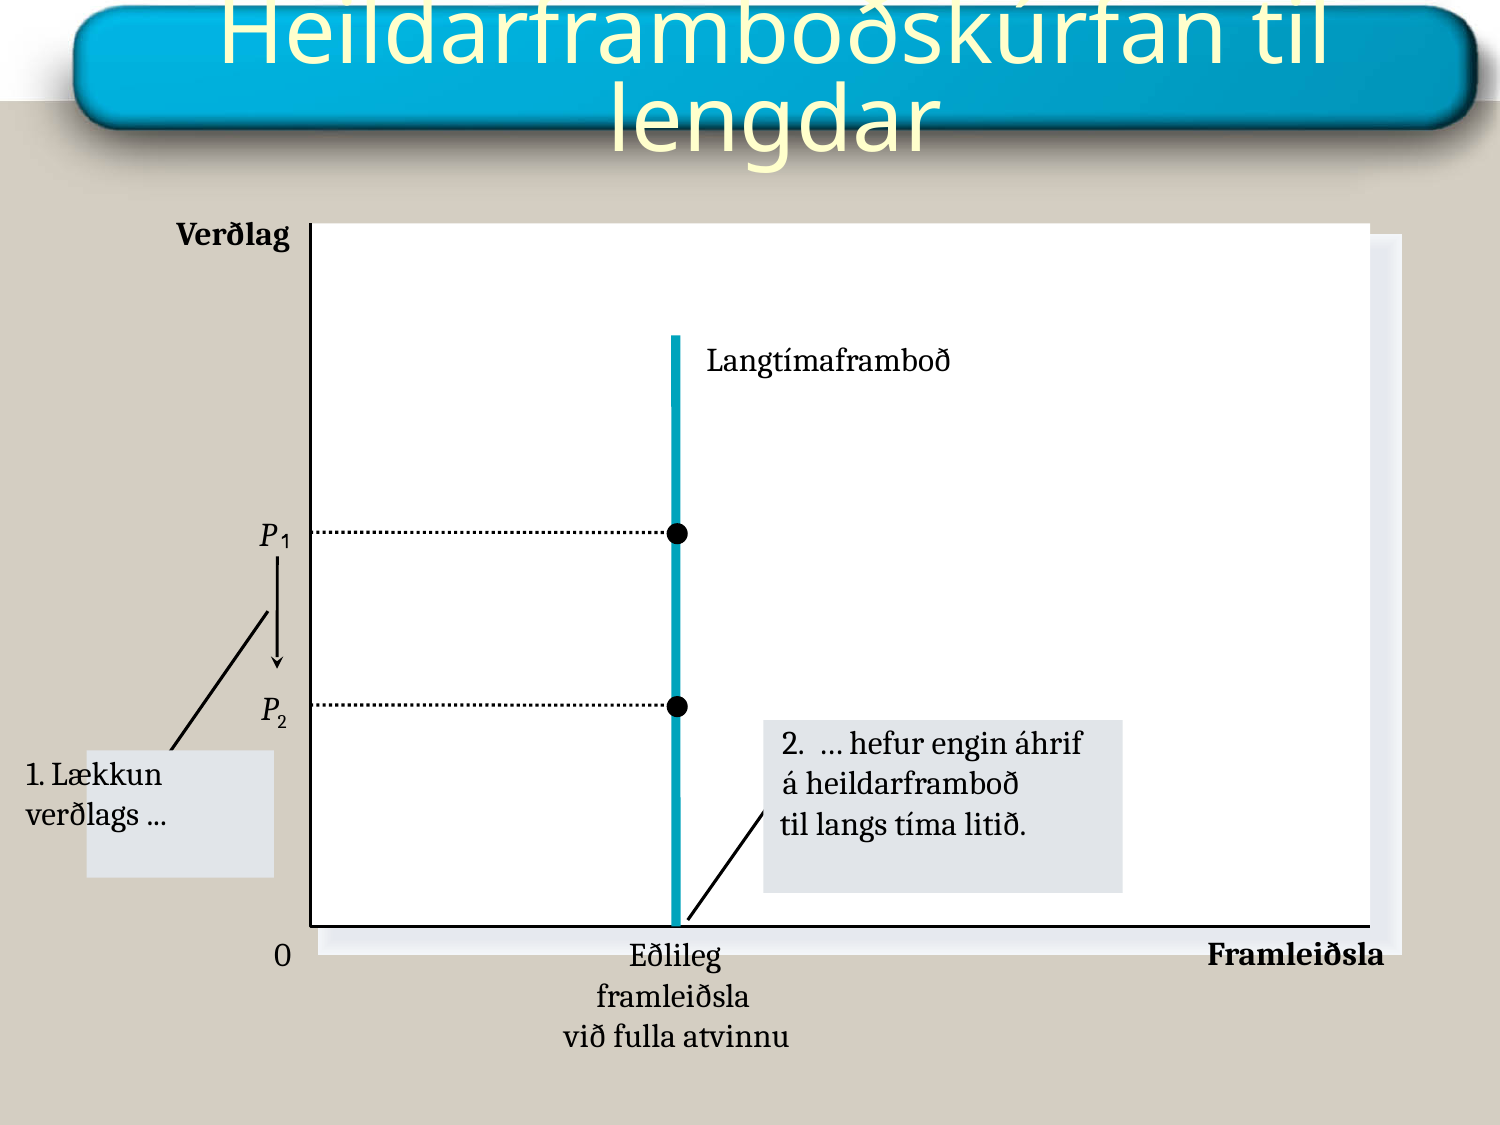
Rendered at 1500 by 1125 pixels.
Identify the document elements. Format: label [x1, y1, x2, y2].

text_box [675, 335, 961, 718]
text_box [86, 610, 275, 895]
text_box [279, 686, 688, 728]
text_box [687, 719, 1123, 921]
text_box [675, 736, 685, 927]
picture [0, 0, 1500, 1125]
text_box [258, 513, 688, 555]
